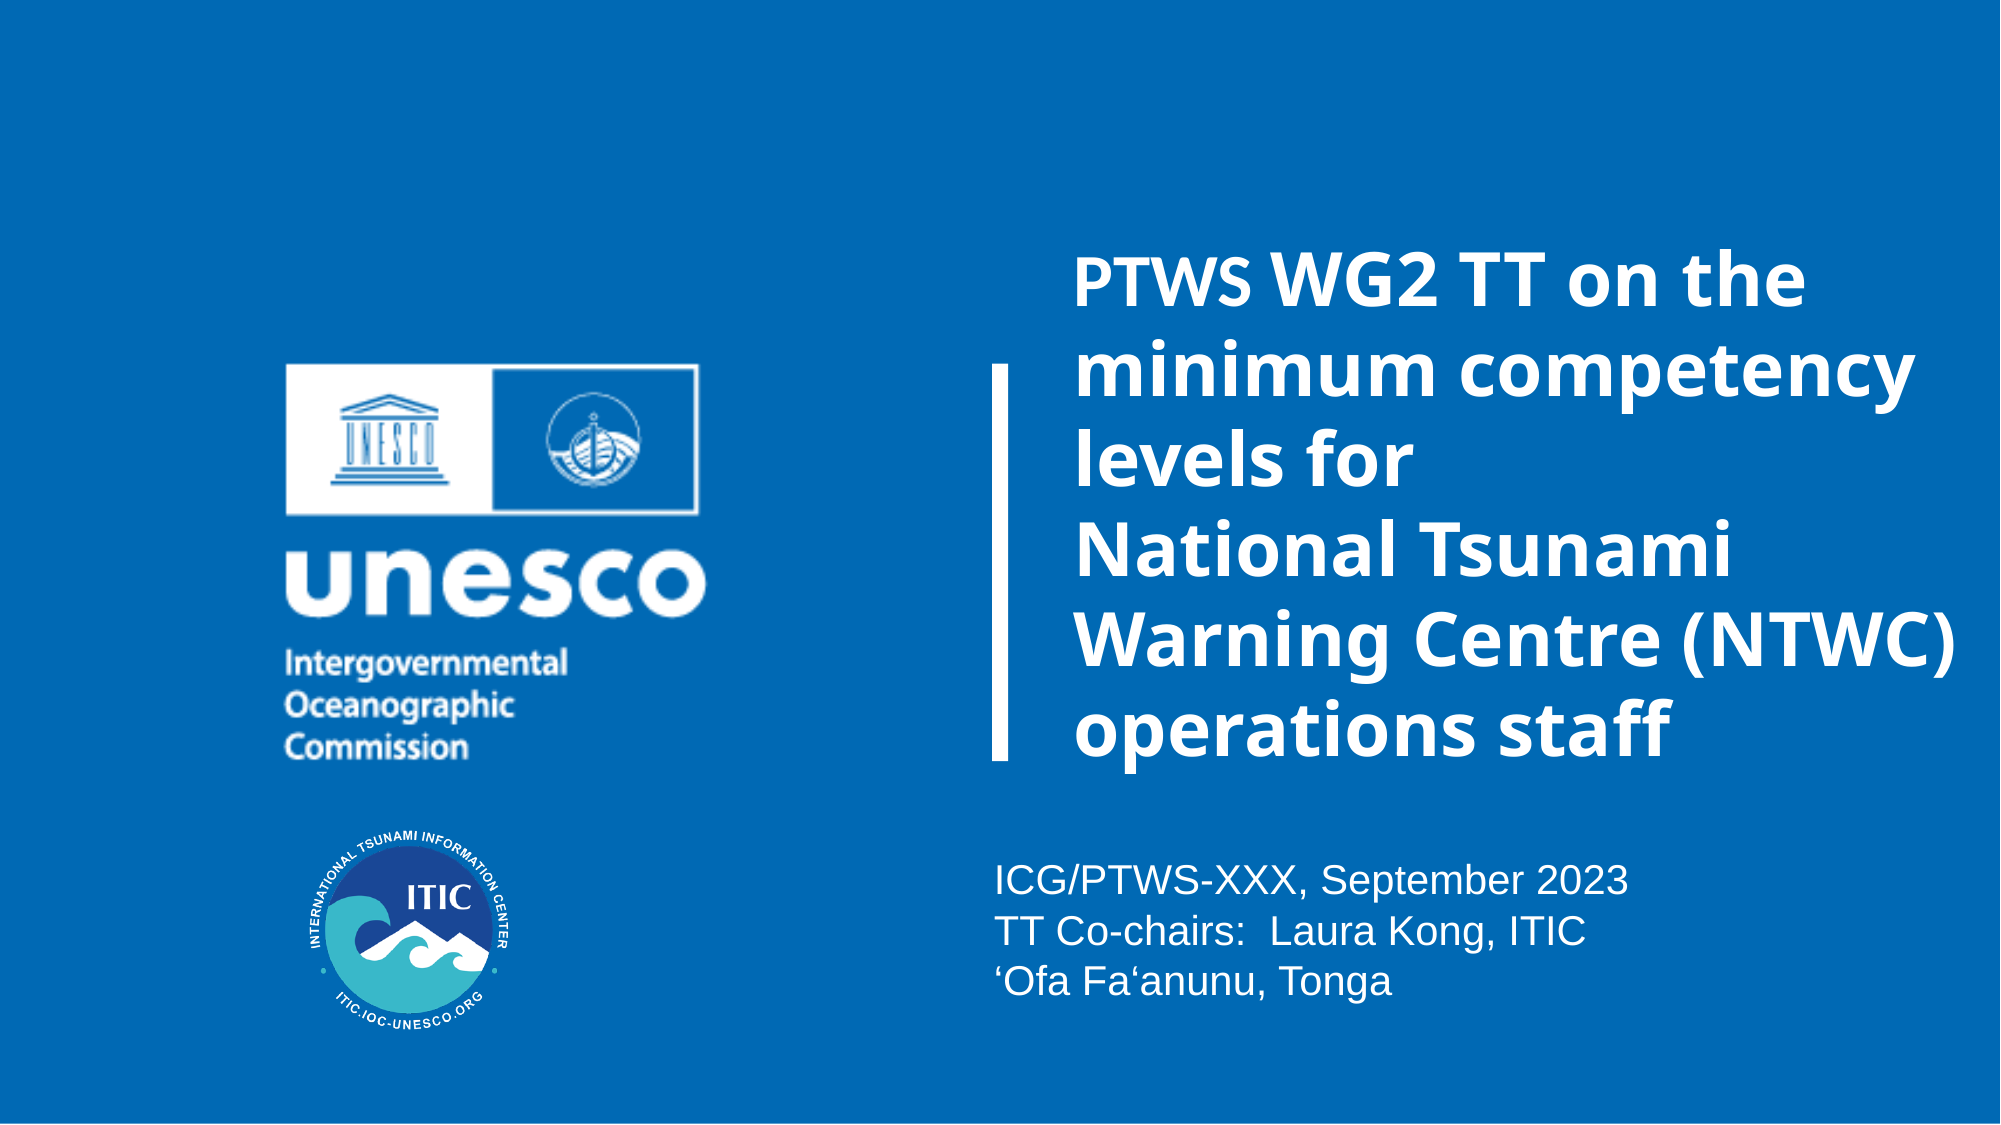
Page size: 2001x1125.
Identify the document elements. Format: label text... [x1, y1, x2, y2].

text_box PTWS WG2 TT on the minimum competency levels for National Tsunami Warning Centre (NTWC) operations staff [1058, 223, 1987, 779]
text_box ICG/PTWS-XXX, September 2023 TT Co-chairs: Laura Kong, ITIC ‘Ofa Fa‘anunu, Tonga [979, 846, 1710, 1011]
picture [254, 332, 734, 793]
picture [306, 823, 515, 1035]
